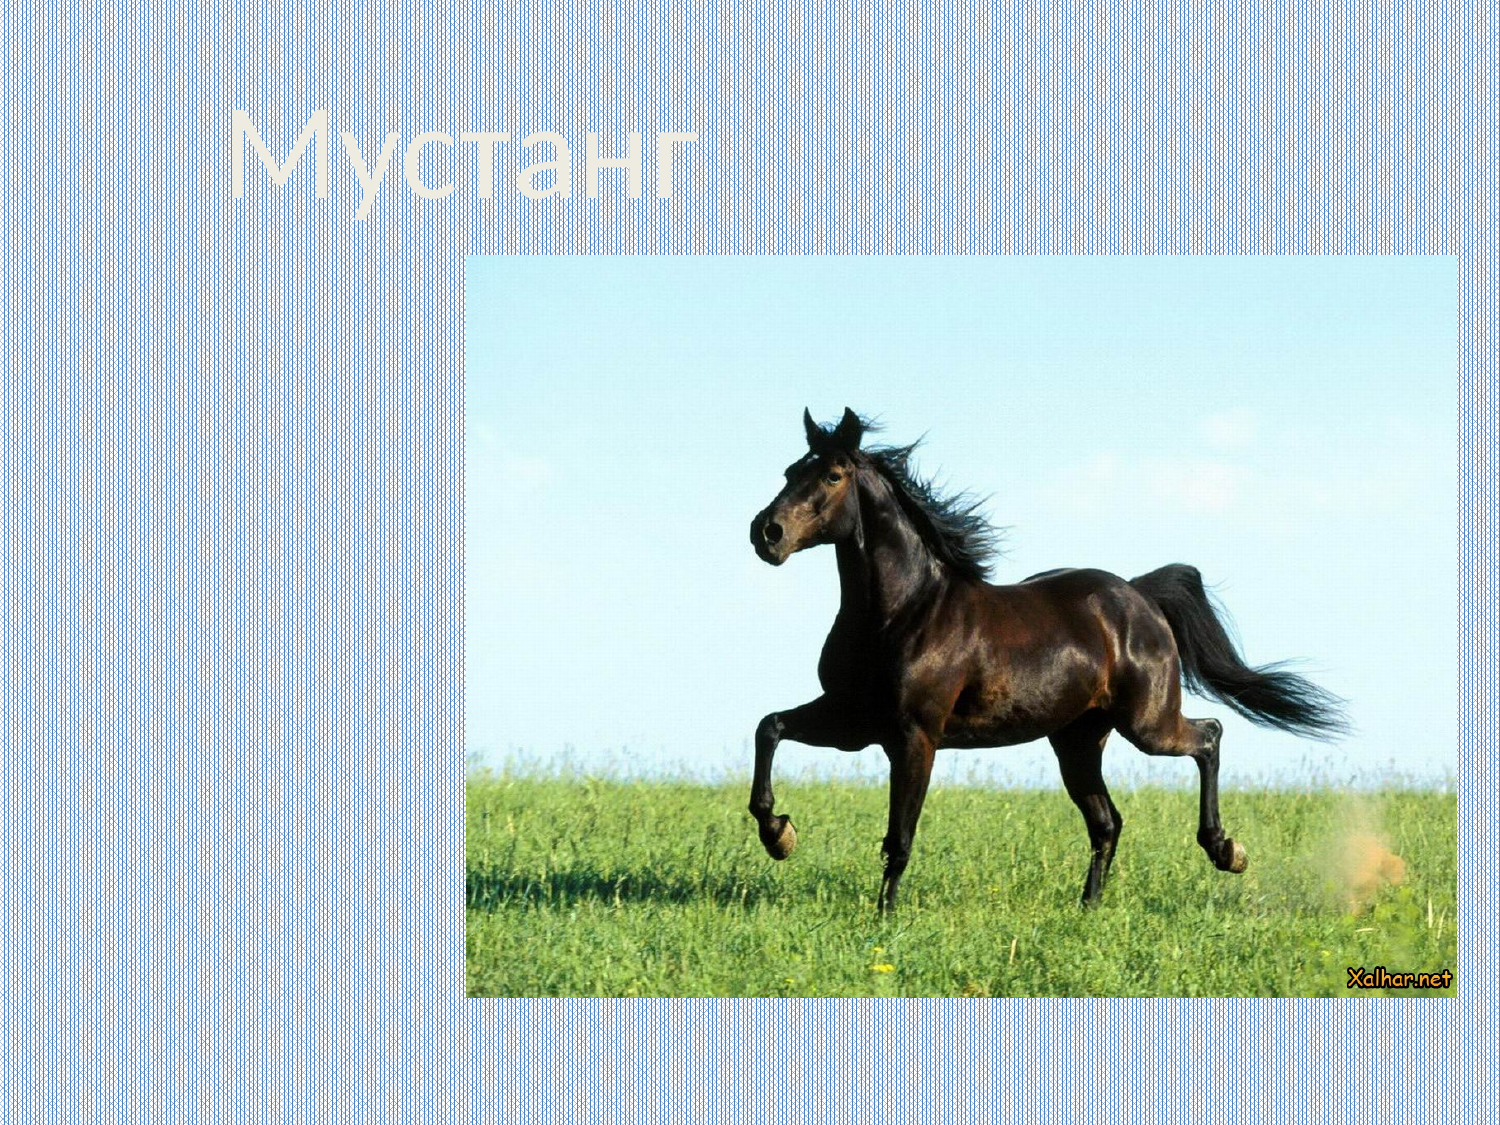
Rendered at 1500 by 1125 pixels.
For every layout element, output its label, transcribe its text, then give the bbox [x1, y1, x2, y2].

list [466, 255, 1457, 998]
title Мустанг [17, 54, 904, 232]
